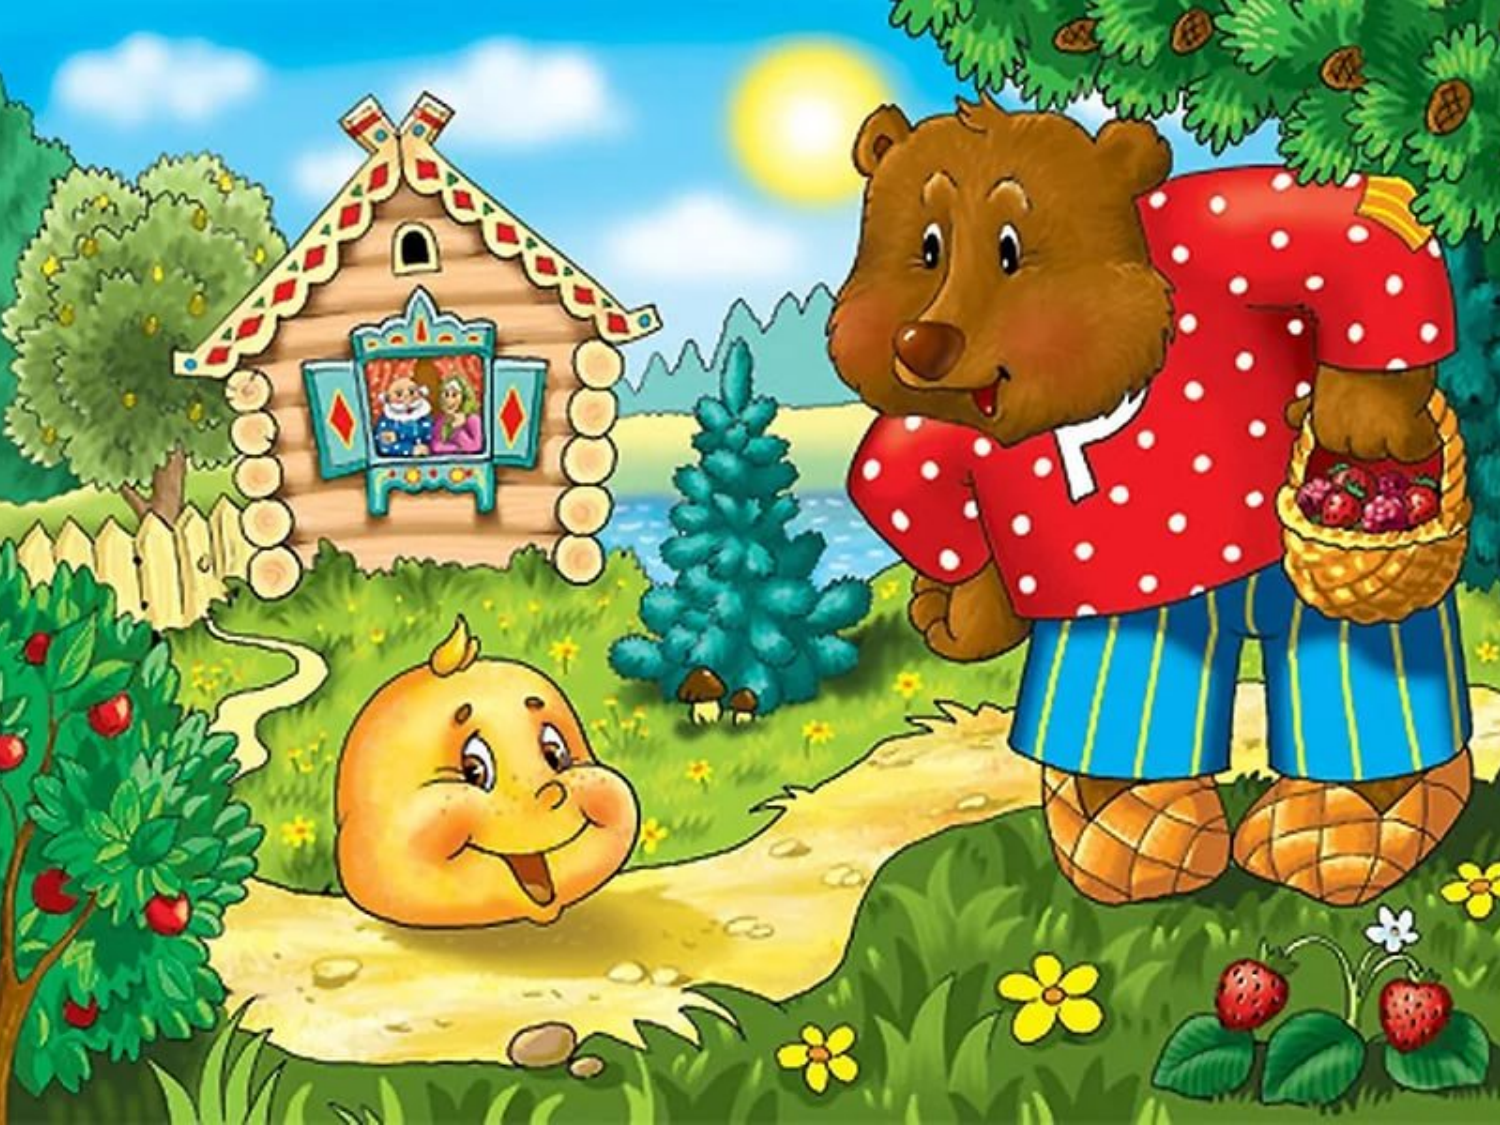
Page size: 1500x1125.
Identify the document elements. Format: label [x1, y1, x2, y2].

list [0, 0, 1500, 1125]
